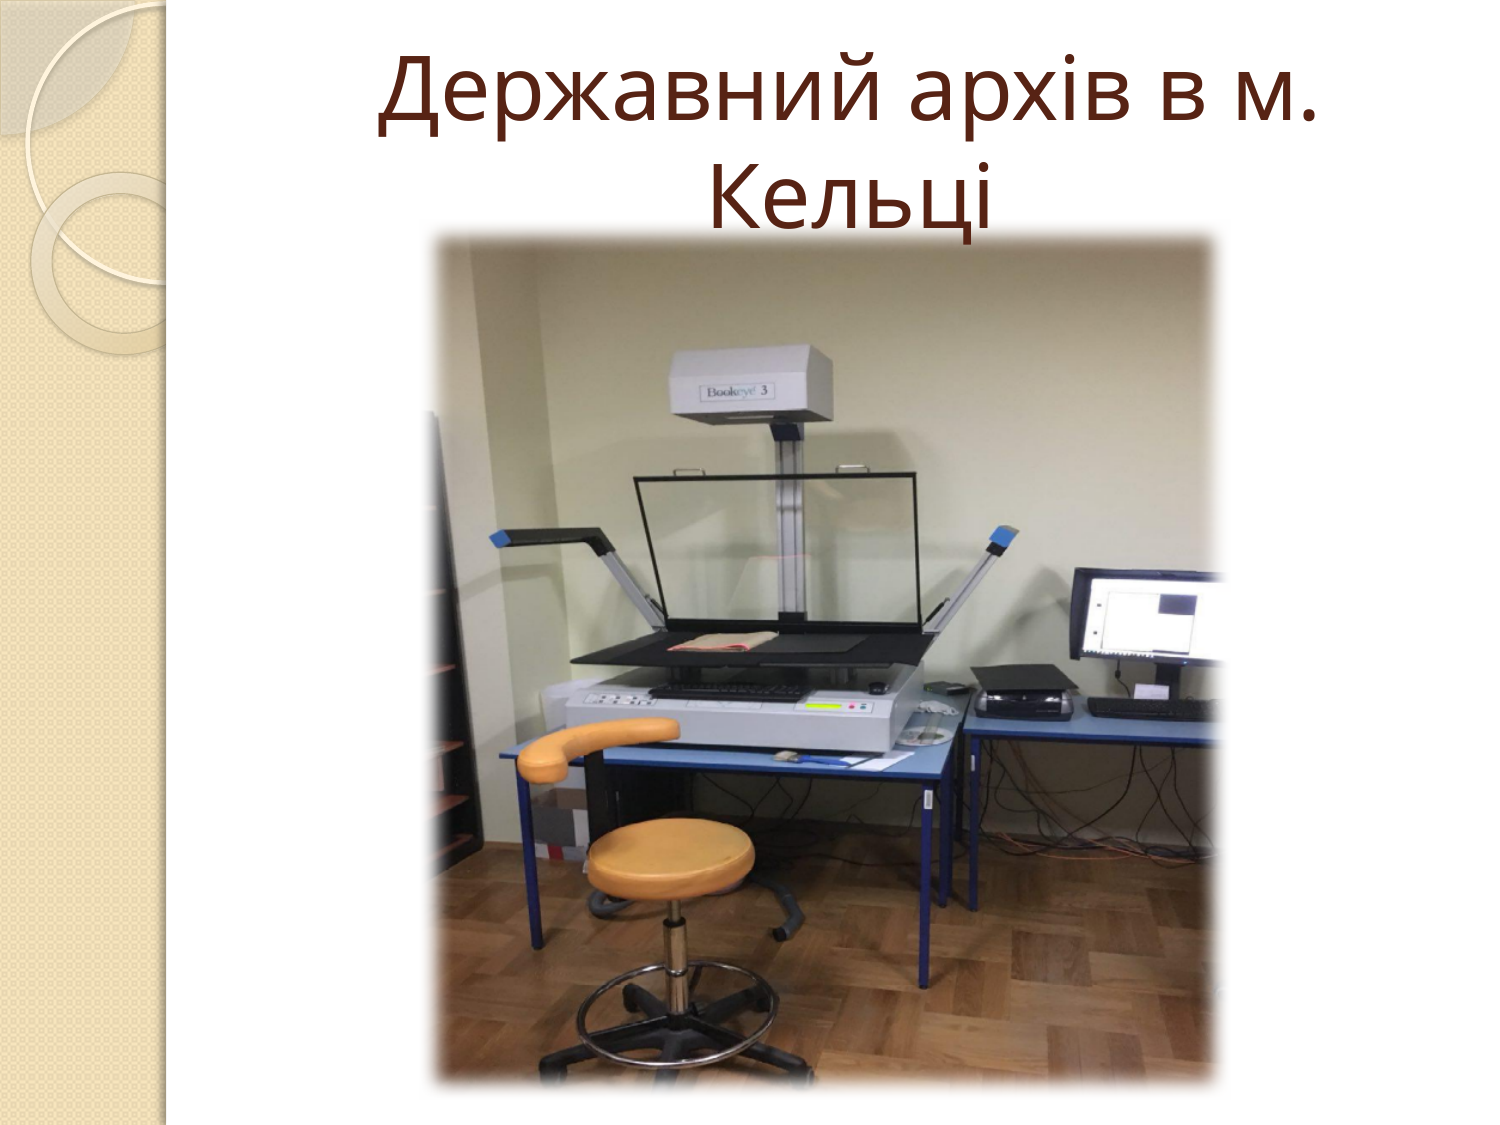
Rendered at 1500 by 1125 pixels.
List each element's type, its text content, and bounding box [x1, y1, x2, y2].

title Державний архів в м. Кельці [235, 45, 1466, 233]
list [418, 219, 1231, 1100]
